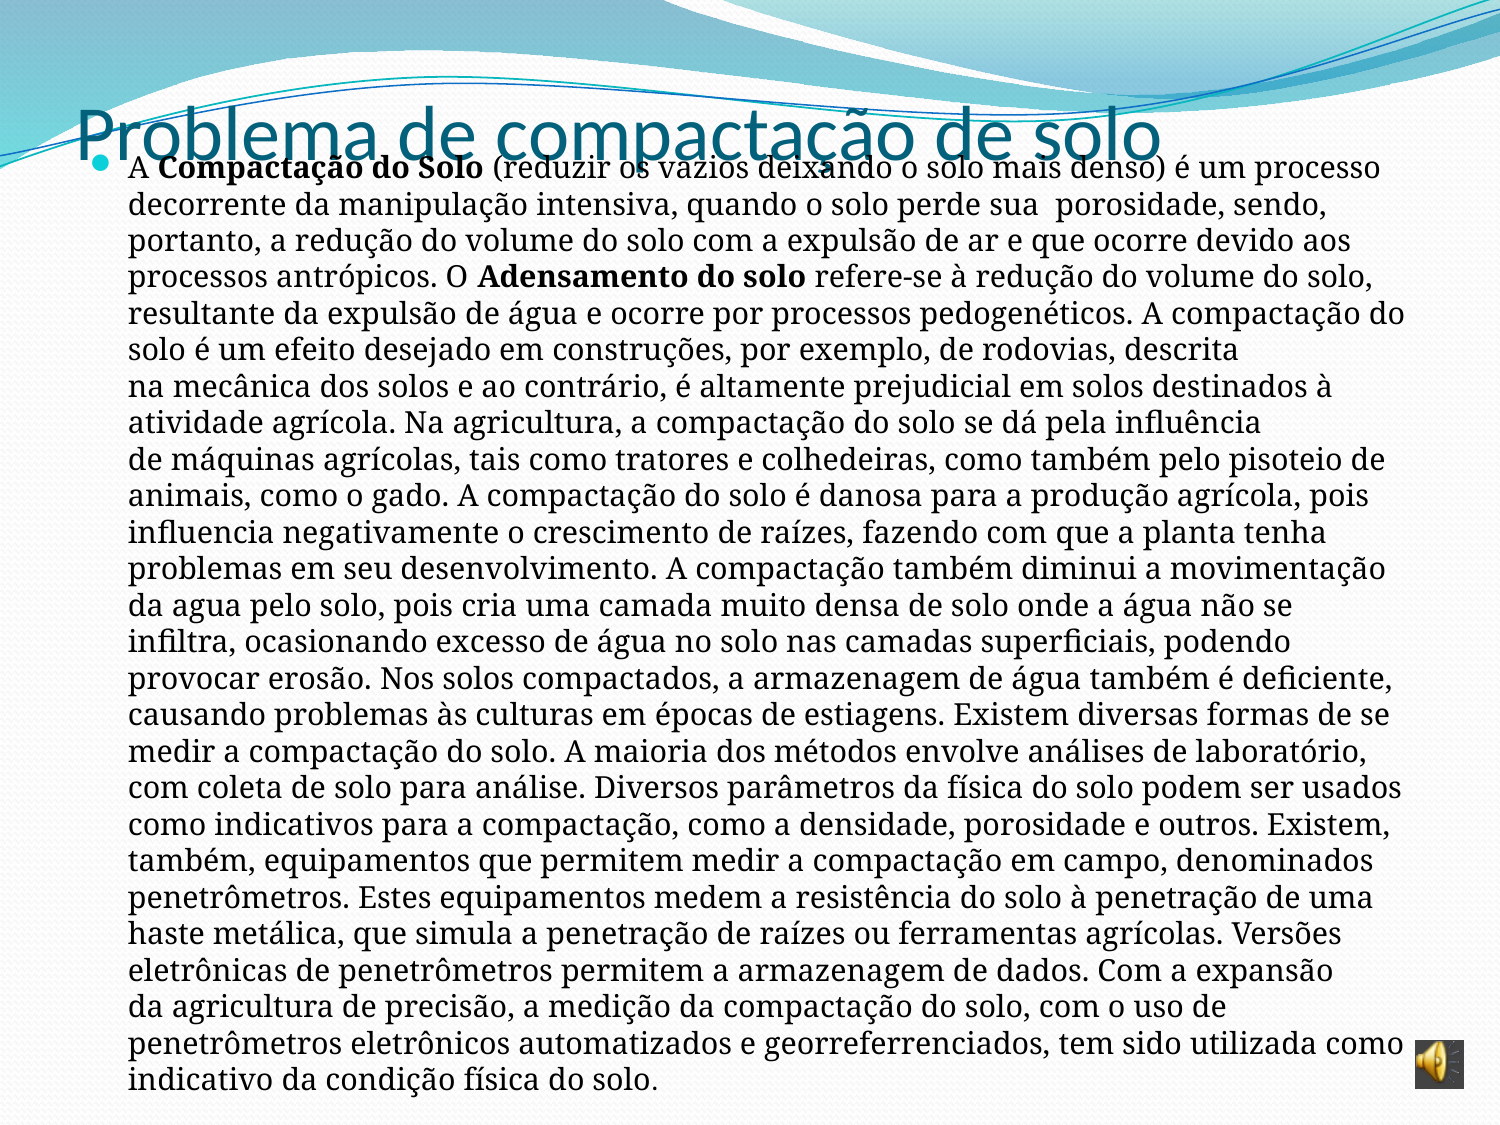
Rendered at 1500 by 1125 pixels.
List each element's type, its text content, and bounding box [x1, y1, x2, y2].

list A Compactação do Solo (reduzir os vazios deixando o solo mais denso) é um processo decorrente da manipulação intensiva, quando o solo perde sua porosidade, sendo, portanto, a redução do volume do solo com a expulsão de ar e que ocorre devido aos processos antrópicos. O Adensamento do solo refere-se à redução do volume do solo, resultante da expulsão de água e ocorre por processos pedogenéticos. A compactação do solo é um efeito desejado em construções, por exemplo, de rodovias, descrita na mecânica dos solos e ao contrário, é altamente prejudicial em solos destinados à atividade agrícola. Na agricultura, a compactação do solo se dá pela influência de máquinas agrícolas, tais como tratores e colhedeiras, como também pelo pisoteio de animais, como o gado. A compactação do solo é danosa para a produção agrícola, pois influencia negativamente o crescimento de raízes, fazendo com que a planta tenha problemas em seu desenvolvimento. A compactação também diminui a movimentação da agua pelo solo, pois cria uma camada muito densa de solo onde a água não se infiltra, ocasionando excesso de água no solo nas camadas superficiais, podendo provocar erosão. Nos solos compactados, a armazenagem de água também é deficiente, causando problemas às culturas em épocas de estiagens. Existem diversas formas de se medir a compactação do solo. A maioria dos métodos envolve análises de laboratório, com coleta de solo para análise. Diversos parâmetros da física do solo podem ser usados como indicativos para a compactação, como a densidade, porosidade e outros. Existem, também, equipamentos que permitem medir a compactação em campo, denominados penetrômetros. Estes equipamentos medem a resistência do solo à penetração de uma haste metálica, que simula a penetração de raízes ou ferramentas agrícolas. Versões eletrônicas de penetrômetros permitem a armazenagem de dados. Com a expansão da agricultura de precisão, a medição da compactação do solo, com o uso de penetrômetros eletrônicos automatizados e georreferrenciados, tem sido utilizada como indicativo da condição física do solo. [75, 140, 1425, 1125]
picture [1414, 1039, 1465, 1090]
title Problema de compactação de solo [75, 70, 1425, 140]
